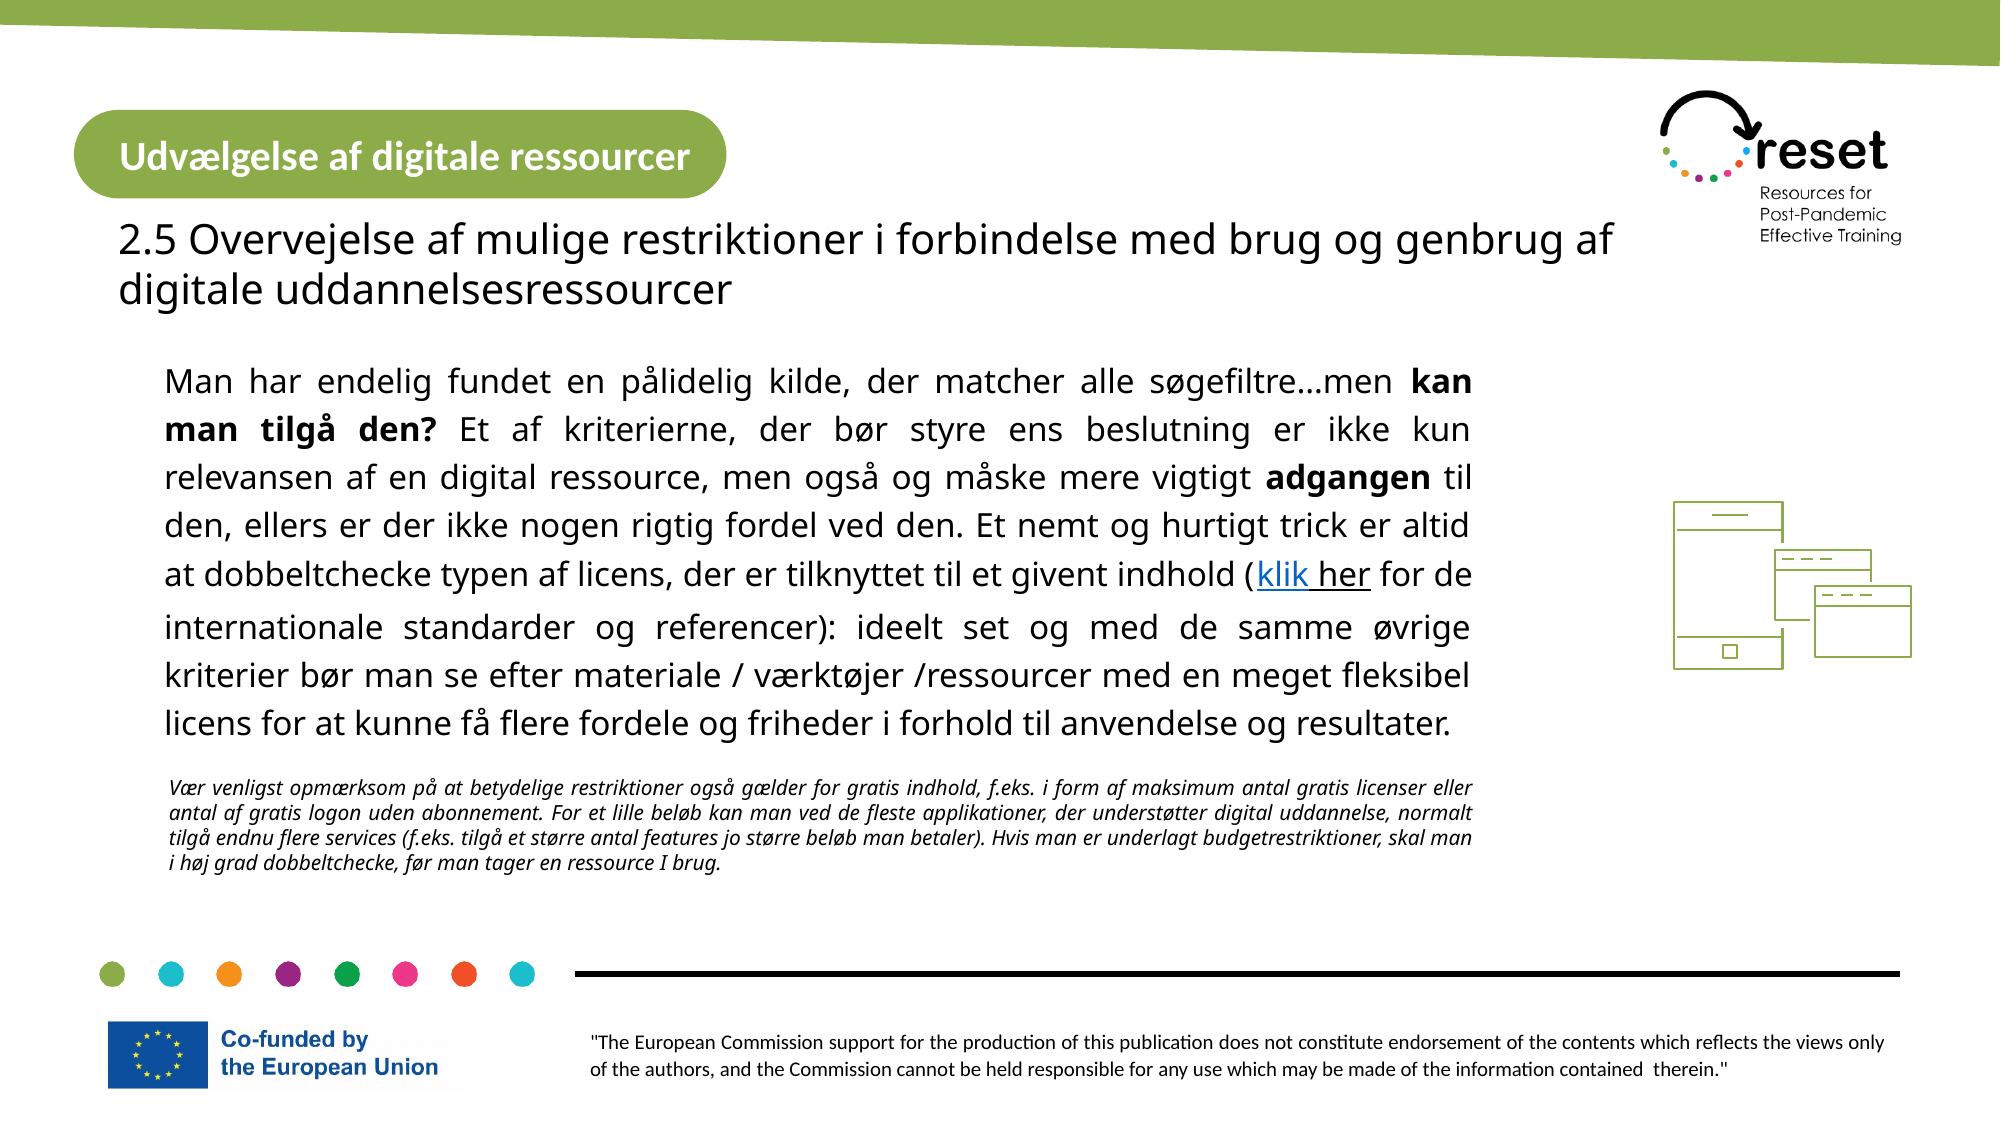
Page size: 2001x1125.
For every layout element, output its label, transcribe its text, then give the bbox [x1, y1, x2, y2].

picture [99, 961, 125, 987]
text_box Vær venligst opmærksom på at betydelige restriktioner også gælder for gratis indhold, f.eks. i form af maksimum antal gratis licenser eller antal af gratis logon uden abonnement. For et lille beløb kan man ved de fleste applikationer, der understøtter digital uddannelse, normalt tilgå endnu flere services (f.eks. tilgå et større antal features jo større beløb man betaler). Hvis man er underlagt budgetrestriktioner, skal man i høj grad dobbeltchecke, før man tager en ressource I brug. [154, 766, 1488, 907]
picture [392, 961, 418, 987]
text_box 2.5 Overvejelse af mulige restriktioner i forbindelse med brug og genbrug af digitale uddannelsesressourcer [85, 205, 1632, 320]
picture [451, 961, 477, 987]
picture [334, 961, 360, 987]
picture [103, 1017, 463, 1093]
picture [216, 961, 242, 987]
text_box Udvælgelse af digitale ressourcer [72, 108, 728, 200]
picture [275, 961, 301, 987]
picture [509, 961, 535, 987]
text_box [1674, 501, 1911, 670]
text_box Man har endelig fundet en pålidelig kilde, der matcher alle søgefiltre…men kan man tilgå den? Et af kriterierne, der bør styre ens beslutning er ikke kun relevansen af en digital ressource, men også og måske mere vigtigt adgangen til den, ellers er der ikke nogen rigtig fordel ved den. Et nemt og hurtigt trick er altid at dobbeltchecke typen af licens, der er tilknyttet til et givent indhold (klik her for de internationale standarder og referencer): ideelt set og med de samme øvrige kriterier bør man se efter materiale / værktøjer /ressourcer med en meget fleksibel licens for at kunne få flere fordele og friheder i forhold til anvendelse og resultater. [102, 345, 1488, 732]
picture [158, 961, 184, 987]
picture [1650, 77, 1917, 255]
